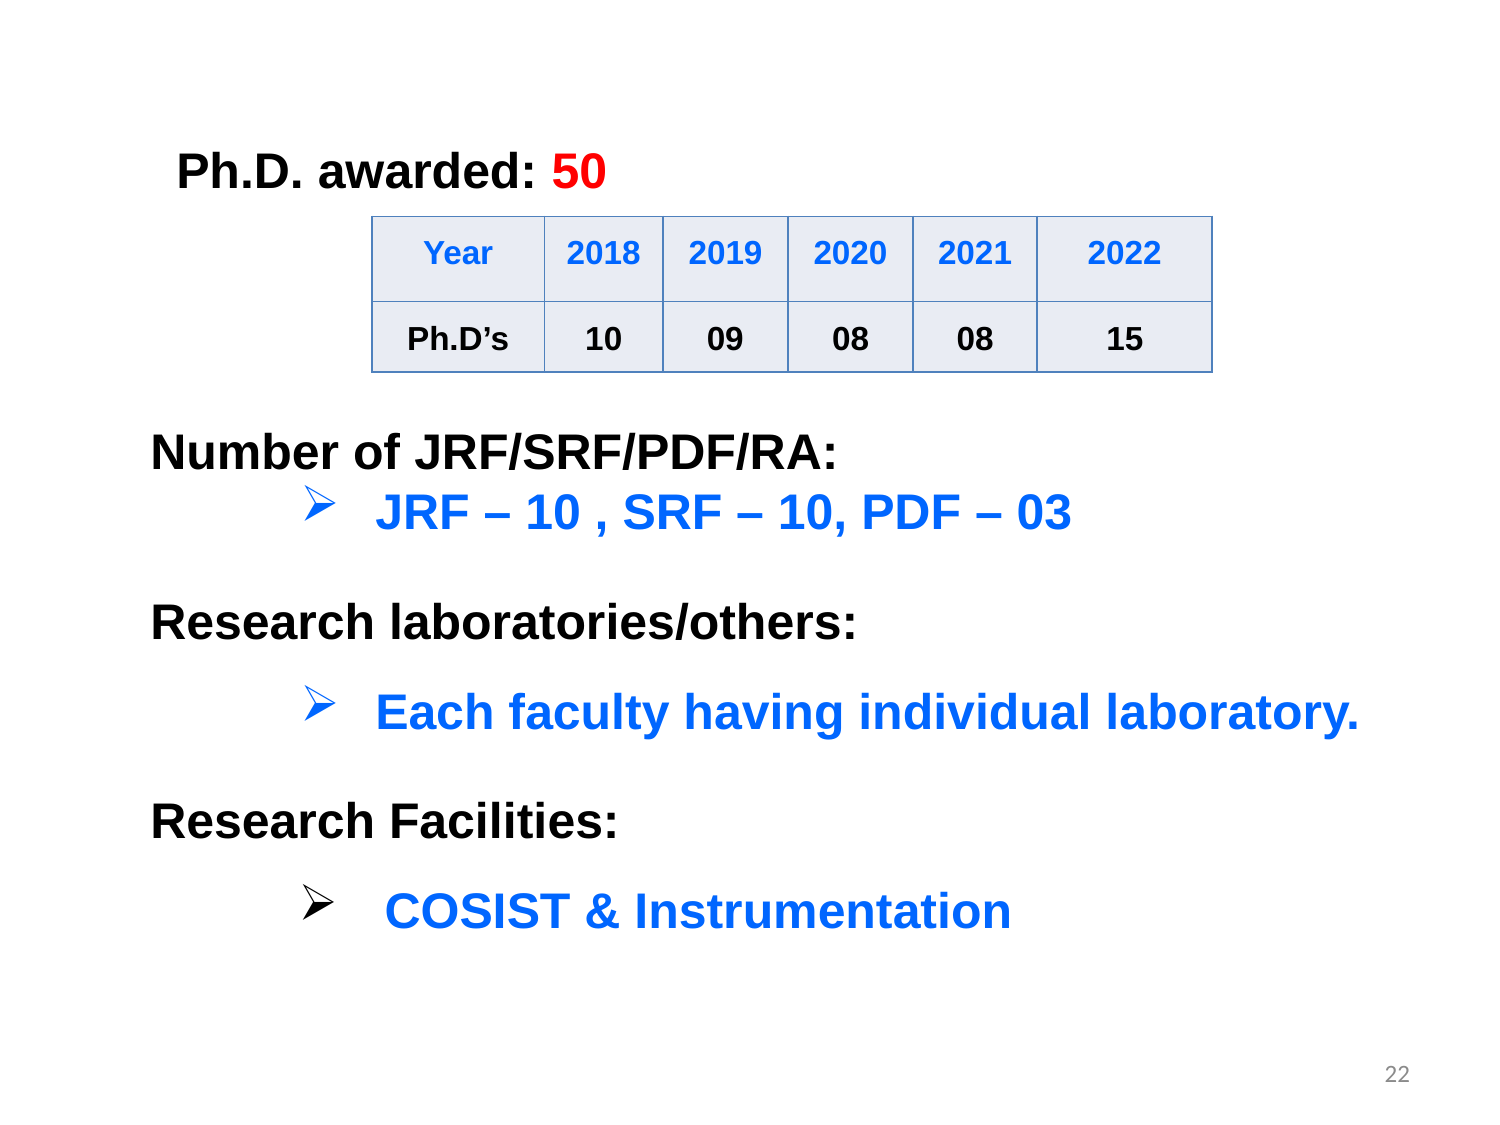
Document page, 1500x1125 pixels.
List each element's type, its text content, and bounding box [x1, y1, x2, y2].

table_header Year [373, 217, 544, 301]
table_cell 15 [1038, 302, 1211, 371]
table_cell 10 [545, 302, 662, 371]
table_cell 08 [914, 302, 1036, 371]
slide_number 22 [1074, 1042, 1425, 1103]
table_cell 08 [789, 302, 912, 371]
table_cell 09 [664, 302, 787, 371]
text_box Ph.D. awarded: 50 [161, 131, 637, 207]
text_box Number of JRF/SRF/PDF/RA: JRF – 10 , SRF – 10, PDF – 03 Research laboratories/others: Each faculty having individual laboratory. Research Facilities: COSIST & Instrumentation [135, 381, 1447, 947]
table_header 2019 [664, 217, 787, 301]
table_header 2022 [1038, 217, 1211, 301]
table_header 2020 [789, 217, 912, 301]
table_header 2018 [545, 217, 662, 301]
table_cell Ph.D’s [373, 302, 544, 371]
table_header 2021 [914, 217, 1036, 301]
